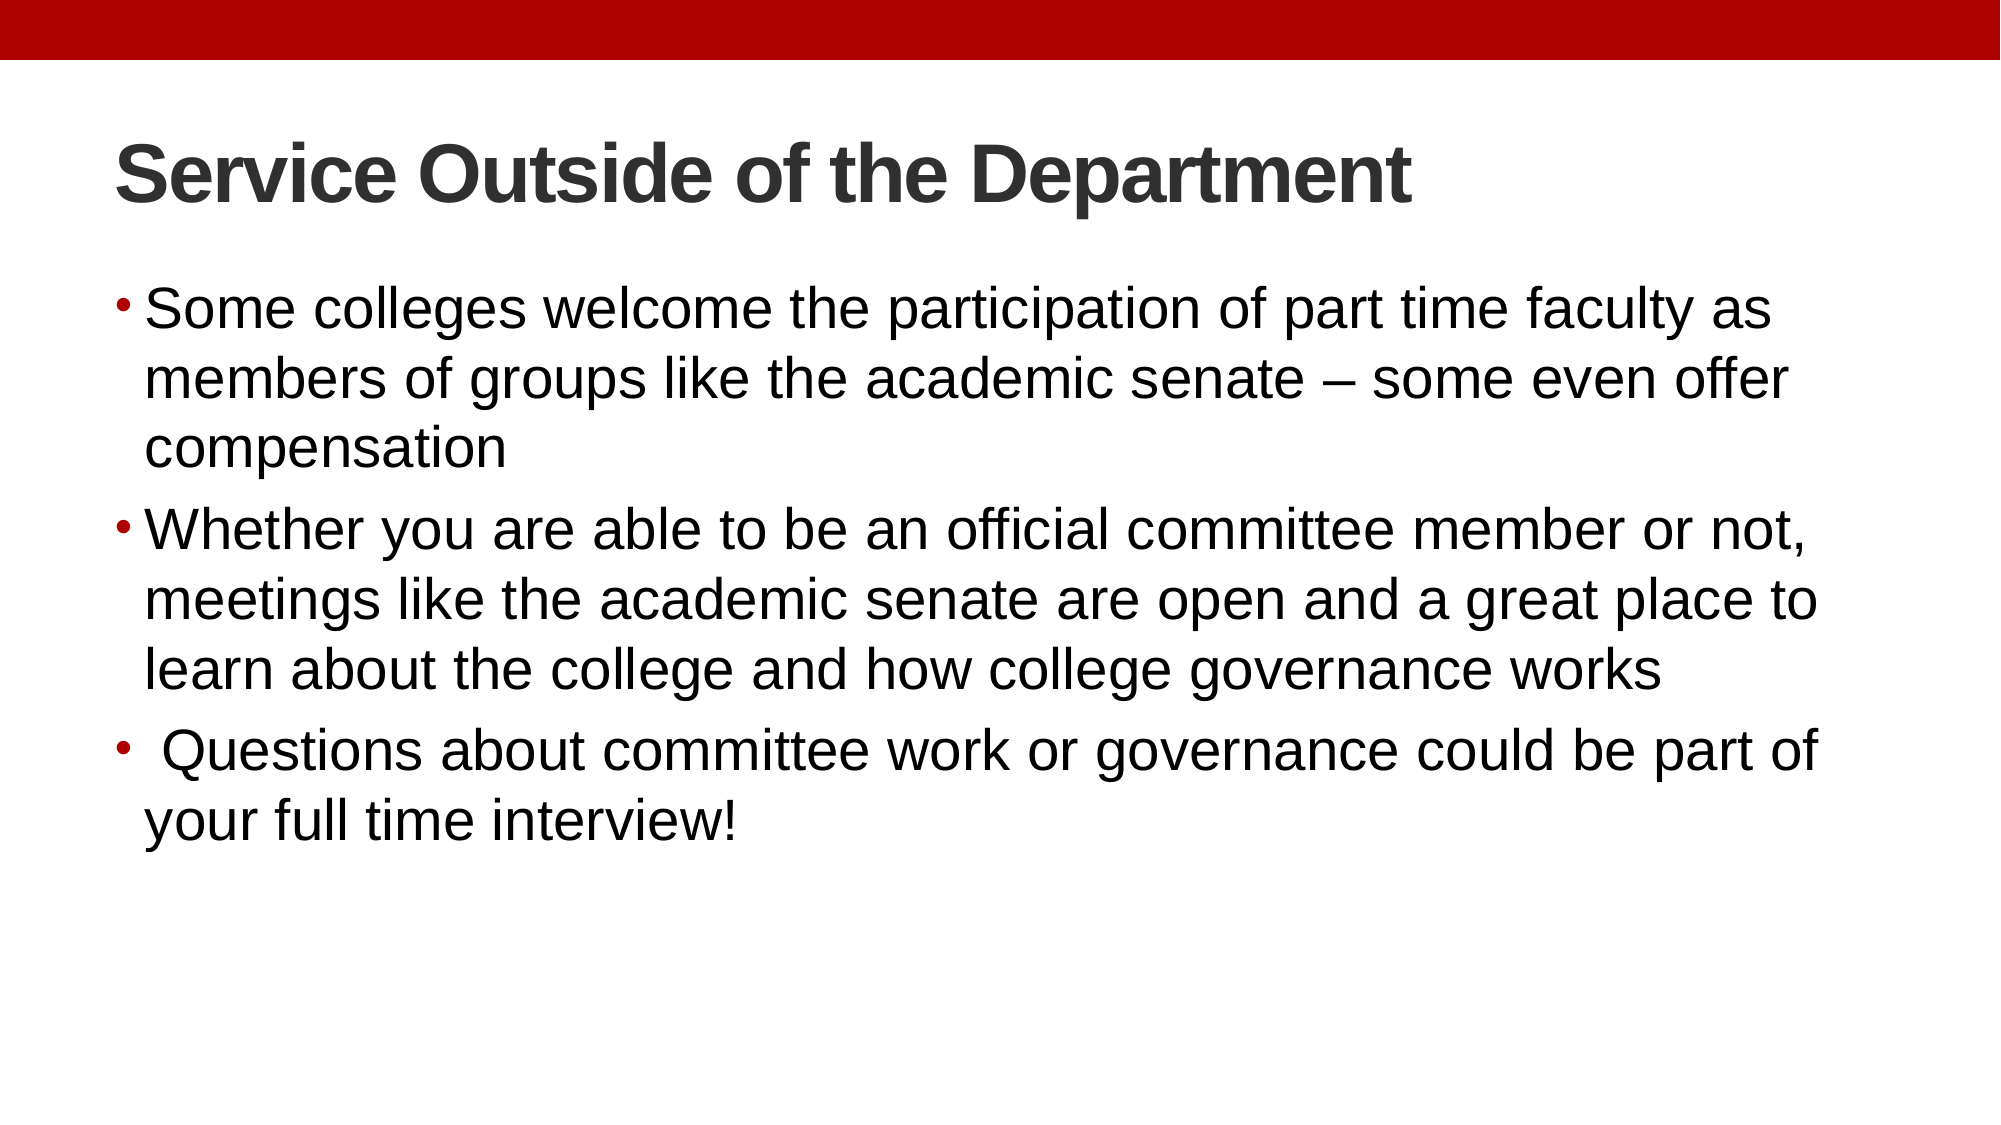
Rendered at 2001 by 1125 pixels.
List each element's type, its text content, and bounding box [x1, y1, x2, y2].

list Some colleges welcome the participation of part time faculty as members of groups like the academic senate – some even offer compensation Whether you are able to be an official committee member or not, meetings like the academic senate are open and a great place to learn about the college and how college governance works Questions about committee work or governance could be part of your full time interview! [99, 262, 1900, 1063]
title Service Outside of the Department [99, 87, 1900, 250]
